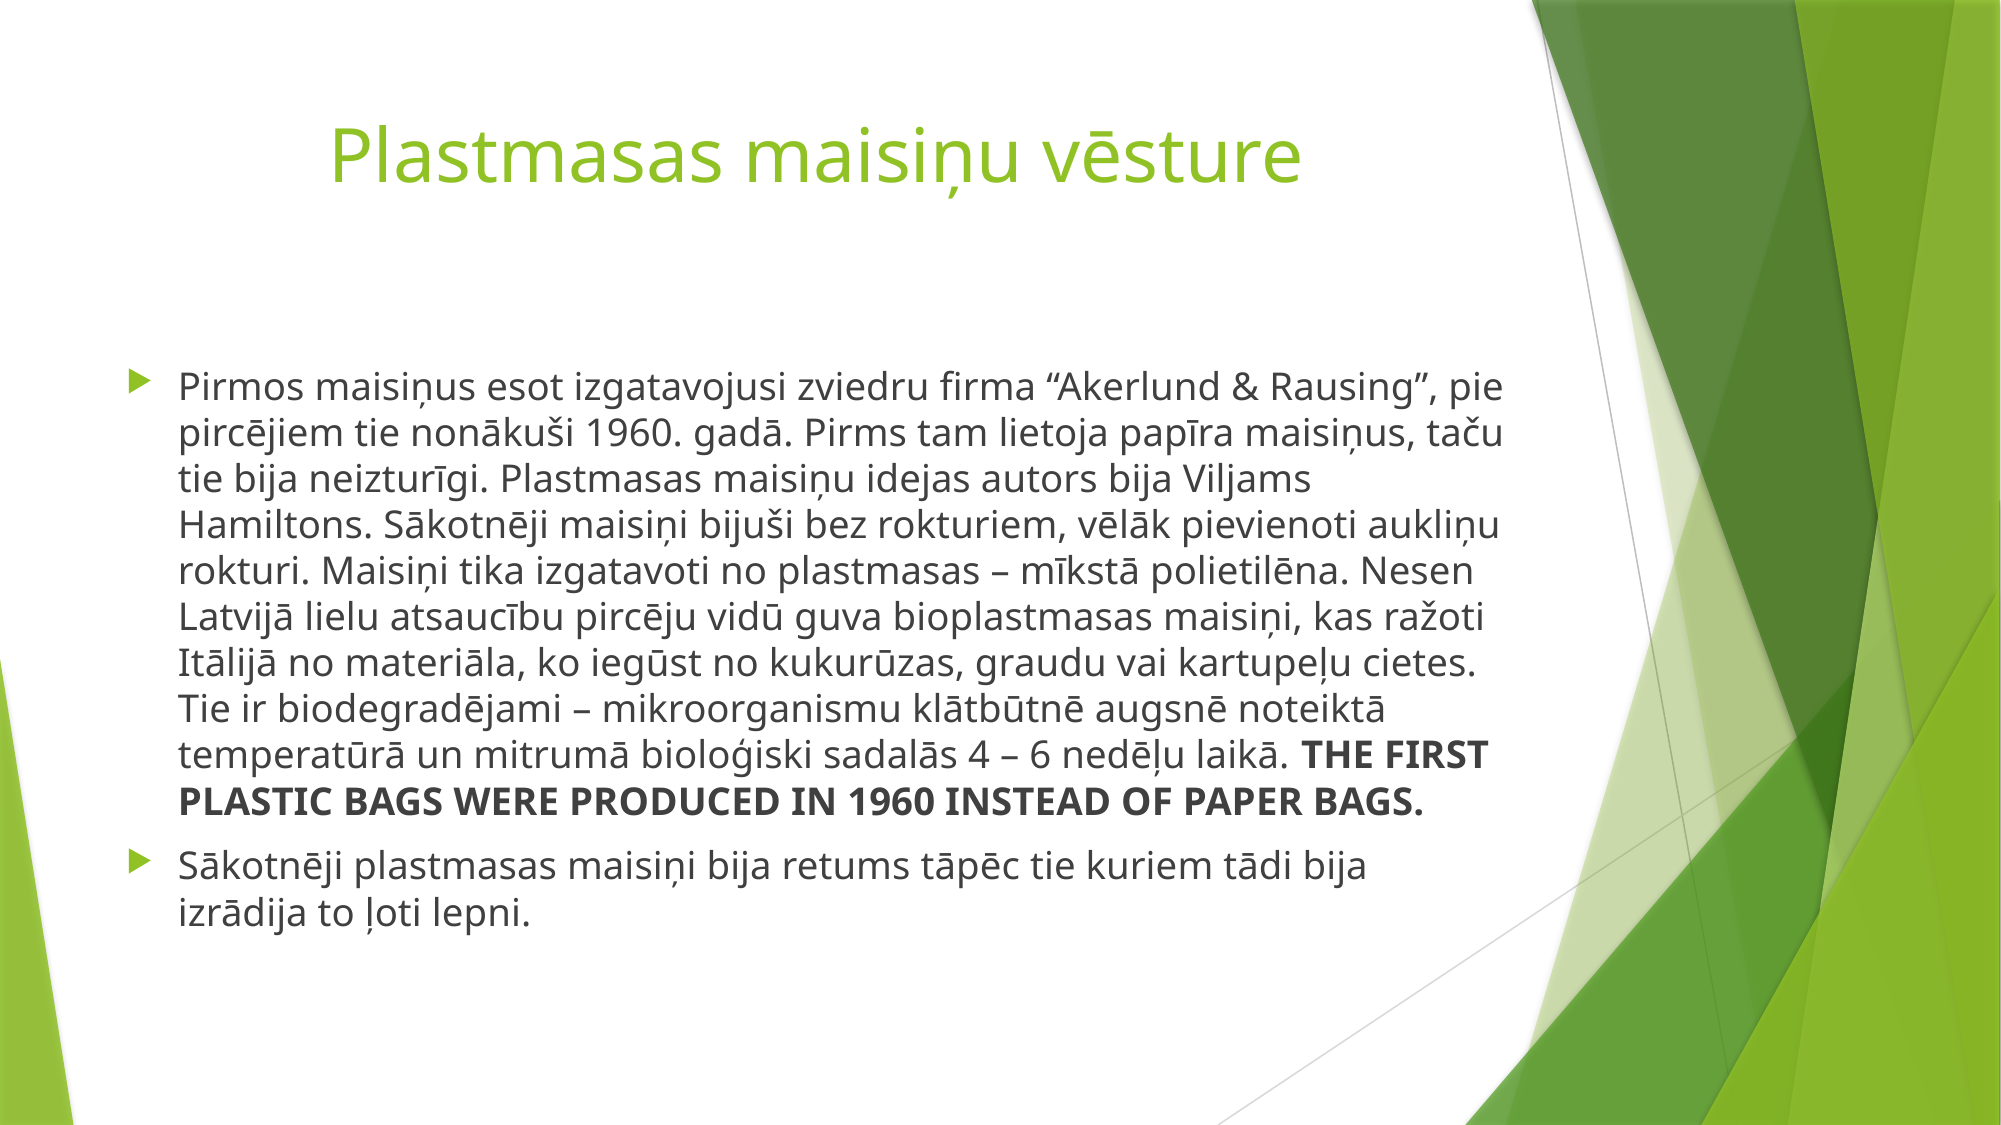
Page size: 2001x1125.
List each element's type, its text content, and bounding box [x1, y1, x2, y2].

title Plastmasas maisiņu vēsture [111, 99, 1522, 317]
list Pirmos maisiņus esot izgatavojusi zviedru firma “Akerlund & Rausing”, pie pircējiem tie nonākuši 1960. gadā. Pirms tam lietoja papīra maisiņus, taču tie bija neizturīgi. Plastmasas maisiņu idejas autors bija Viljams Hamiltons. Sākotnēji maisiņi bijuši bez rokturiem, vēlāk pievienoti aukliņu rokturi. Maisiņi tika izgatavoti no plastmasas – mīkstā polietilēna. Nesen Latvijā lielu atsaucību pircēju vidū guva bioplastmasas maisiņi, kas ražoti Itālijā no materiāla, ko iegūst no kukurūzas, graudu vai kartupeļu cietes. Tie ir biodegradējami – mikroorganismu klātbūtnē augsnē noteiktā temperatūrā un mitrumā bioloģiski sadalās 4 – 6 nedēļu laikā. THE FIRST PLASTIC BAGS WERE PRODUCED IN 1960 INSTEAD OF PAPER BAGS. Sākotnēji plastmasas maisiņi bija retums tāpēc tie kuriem tādi bija izrādija to ļoti lepni. [111, 354, 1522, 992]
